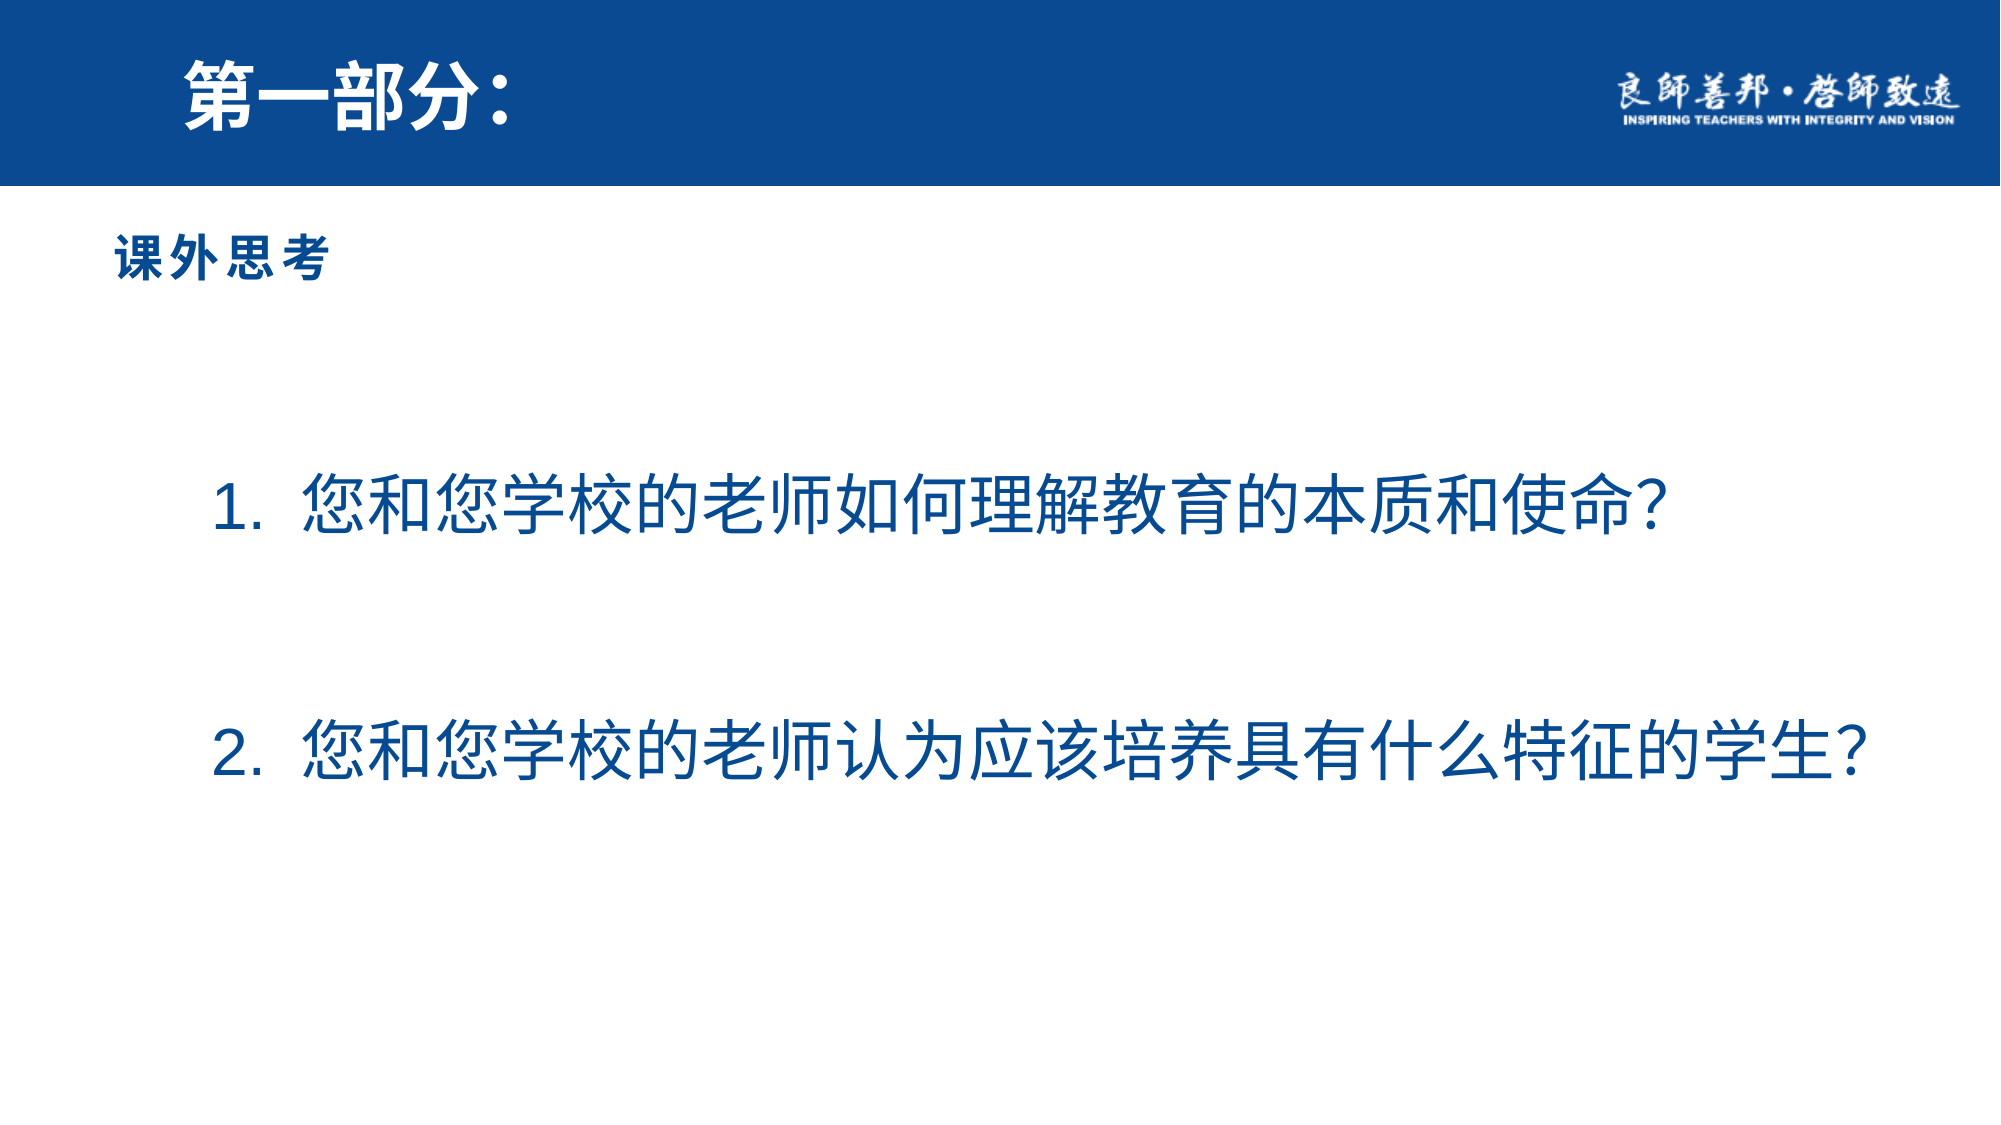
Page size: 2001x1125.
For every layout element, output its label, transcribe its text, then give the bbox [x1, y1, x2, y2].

text_box 课外思考 [98, 218, 348, 294]
text_box 1. 您和您学校的老师如何理解教育的本质和使命？ [146, 375, 1720, 550]
picture [0, 0, 2000, 186]
text_box 2. 您和您学校的老师认为应该培养具有什么特征的学生？ [146, 621, 1873, 797]
